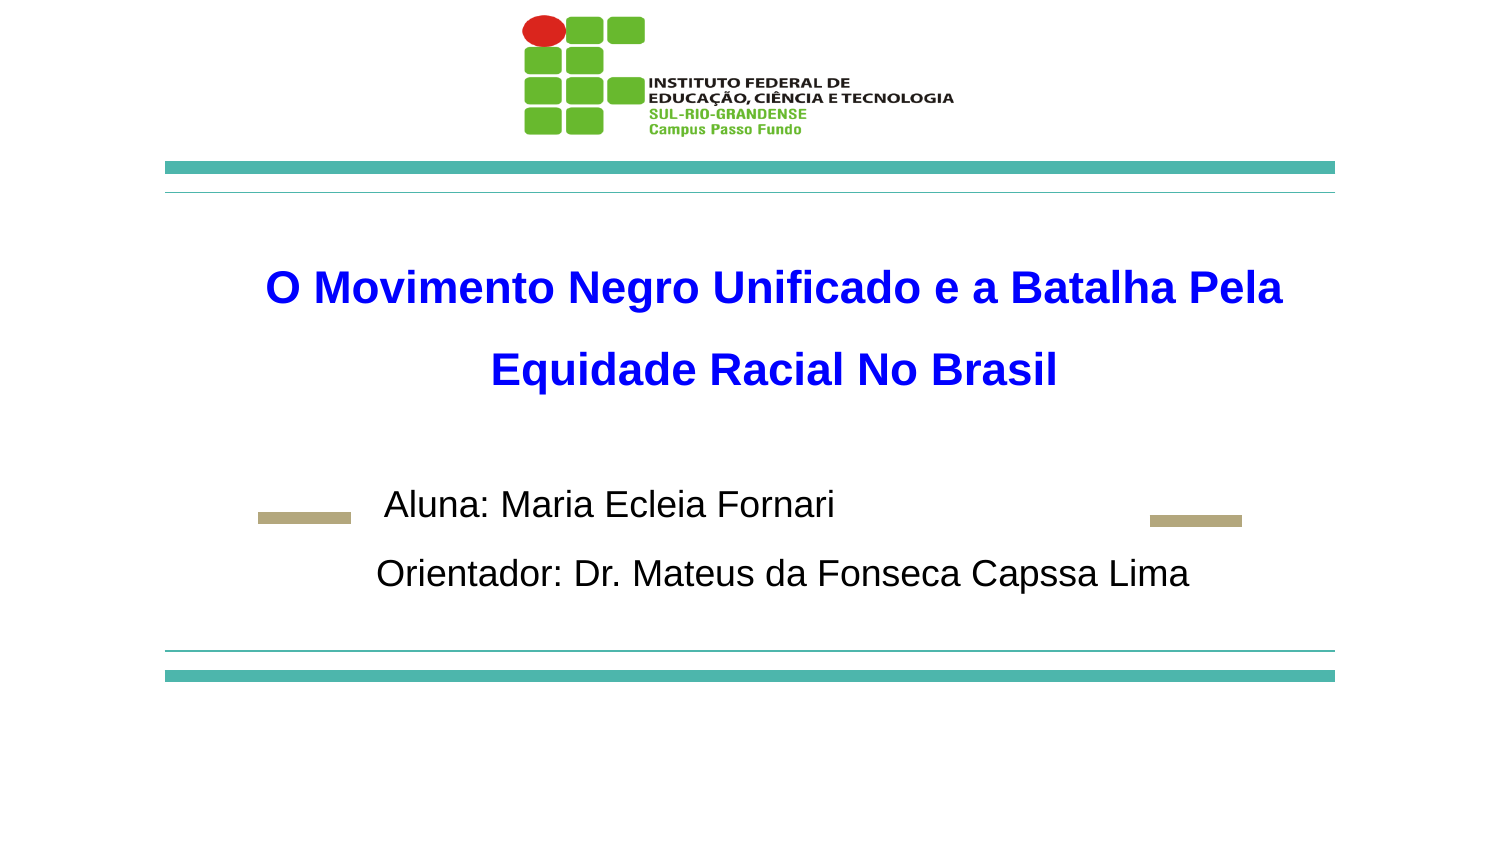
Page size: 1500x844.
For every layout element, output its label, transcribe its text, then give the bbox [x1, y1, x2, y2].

picture [522, 15, 954, 137]
title O Movimento Negro Unificado e a Batalha Pela Equidade Racial No Brasil [189, 202, 1360, 465]
subtitle Aluna: Maria Ecleia Fornari Orientador: Dr. Mateus da Fonseca Capssa Lima [350, 464, 1208, 665]
